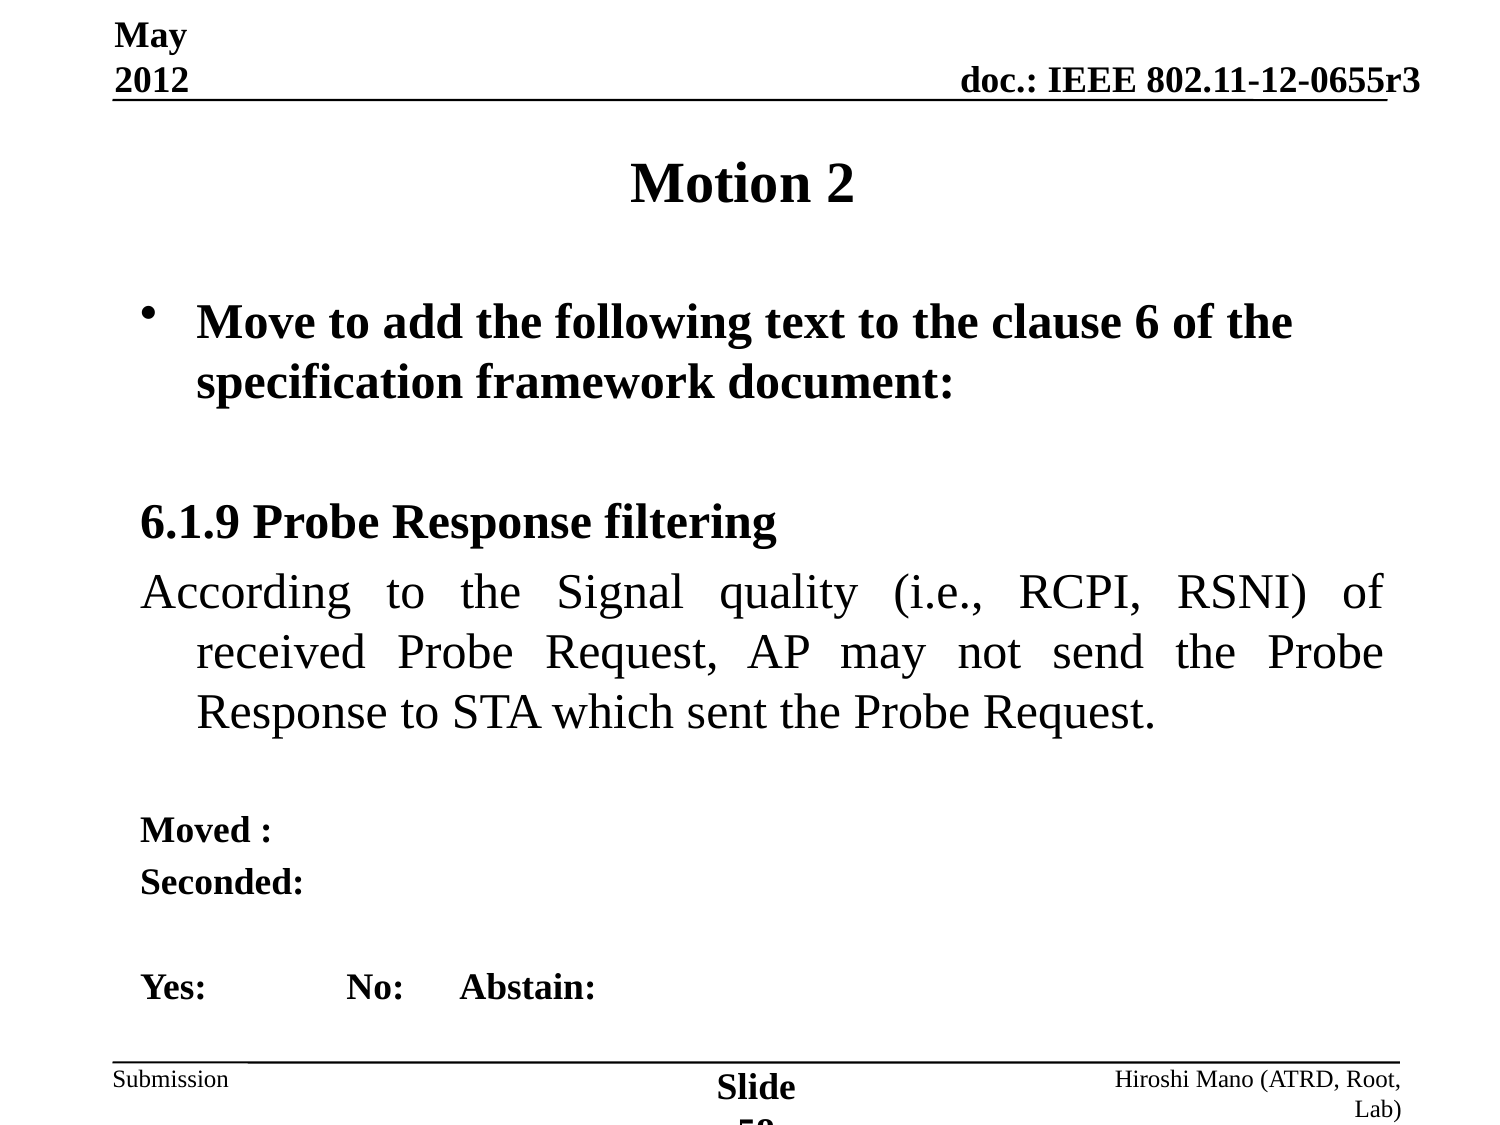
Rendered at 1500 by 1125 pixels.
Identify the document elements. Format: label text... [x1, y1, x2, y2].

list Move to add the following text to the clause 6 of the specification framework document: 6.1.9 Probe Response filtering According to the Signal quality (i.e., RCPI, RSNI) of received Probe Request, AP may not send the Probe Response to STA which sent the Probe Request. Moved : Seconded: Yes: No: Abstain: [124, 280, 1401, 1026]
slide_number Slide 58 [712, 1061, 800, 1093]
title Motion 2 [112, 134, 1388, 223]
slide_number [114, 54, 259, 101]
footer Hiroshi Mano (ATRD, Root, Lab) [1068, 1061, 1402, 1125]
